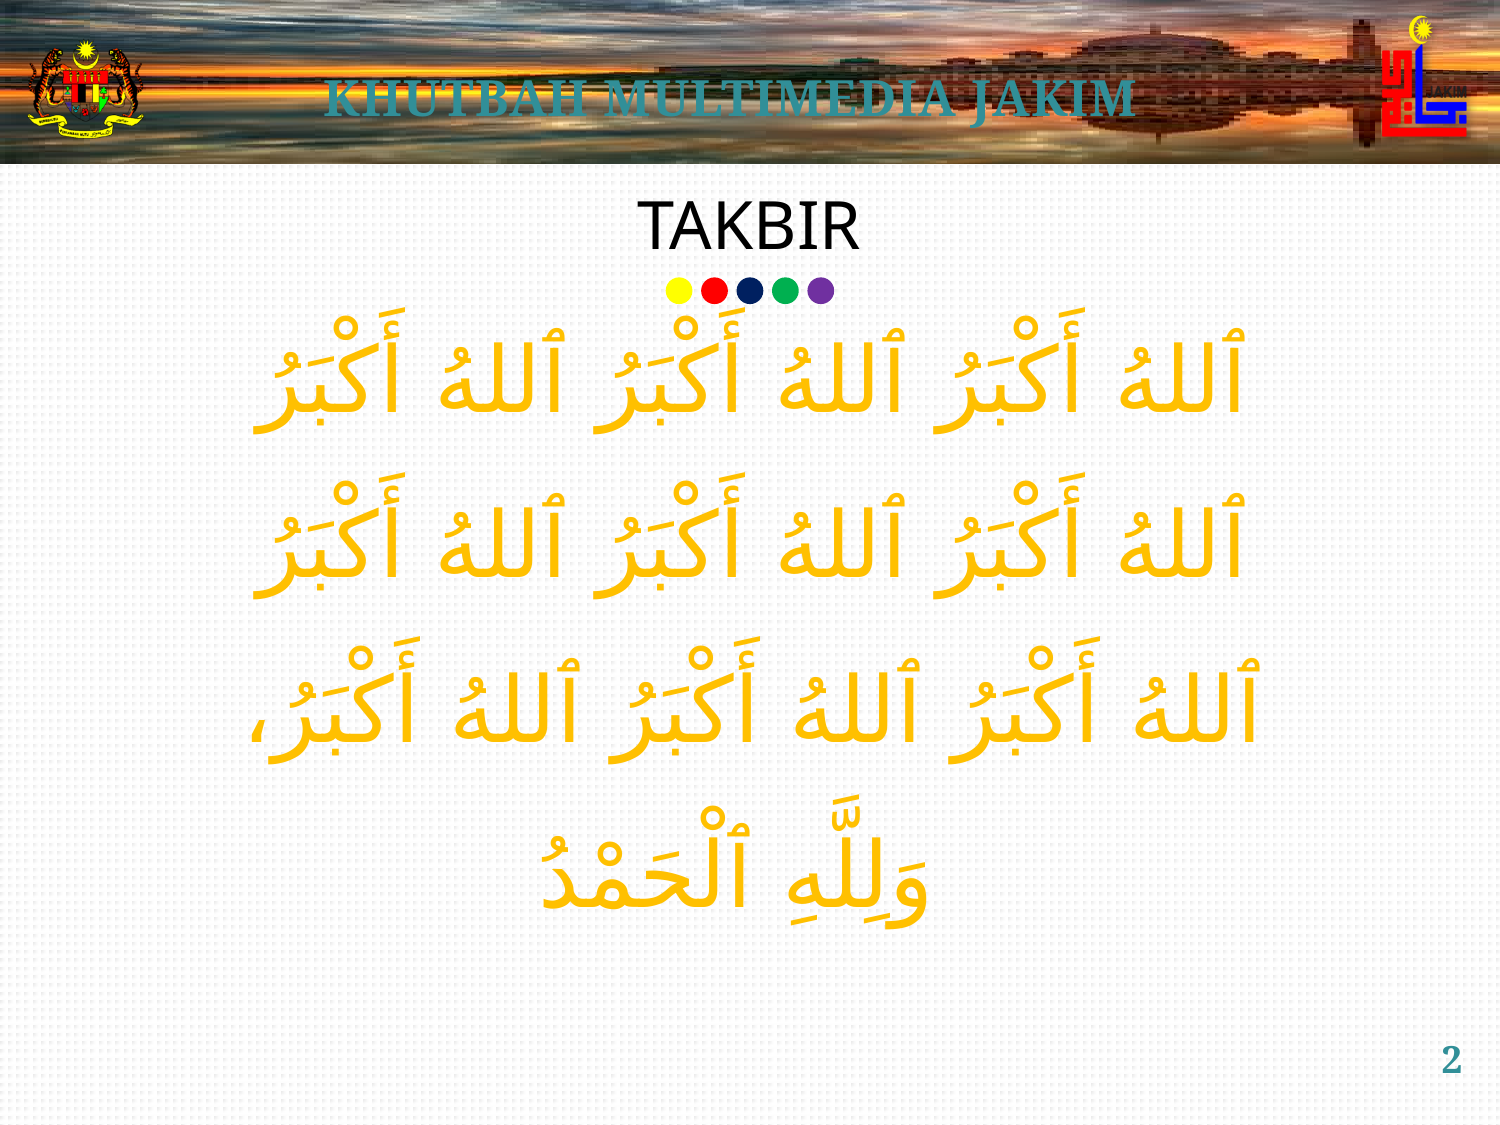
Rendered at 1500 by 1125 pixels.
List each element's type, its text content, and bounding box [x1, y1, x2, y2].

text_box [0, 0, 1500, 165]
text_box TAKBIR [622, 176, 877, 258]
text_box ٱللهُ أَكْبَرُ ٱللهُ أَكْبَرُ ٱللهُ أَكْبَرُ ٱللهُ أَكْبَرُ ٱللهُ أَكْبَرُ ٱللهُ أَكْبَرُ ٱللهُ أَكْبَرُ ٱللهُ أَكْبَرُ ٱللهُ أَكْبَرُ، وَلِلَّهِ ٱلْحَمْدُ [206, 258, 1300, 933]
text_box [666, 278, 833, 303]
slide_number 2 [1352, 1035, 1478, 1095]
